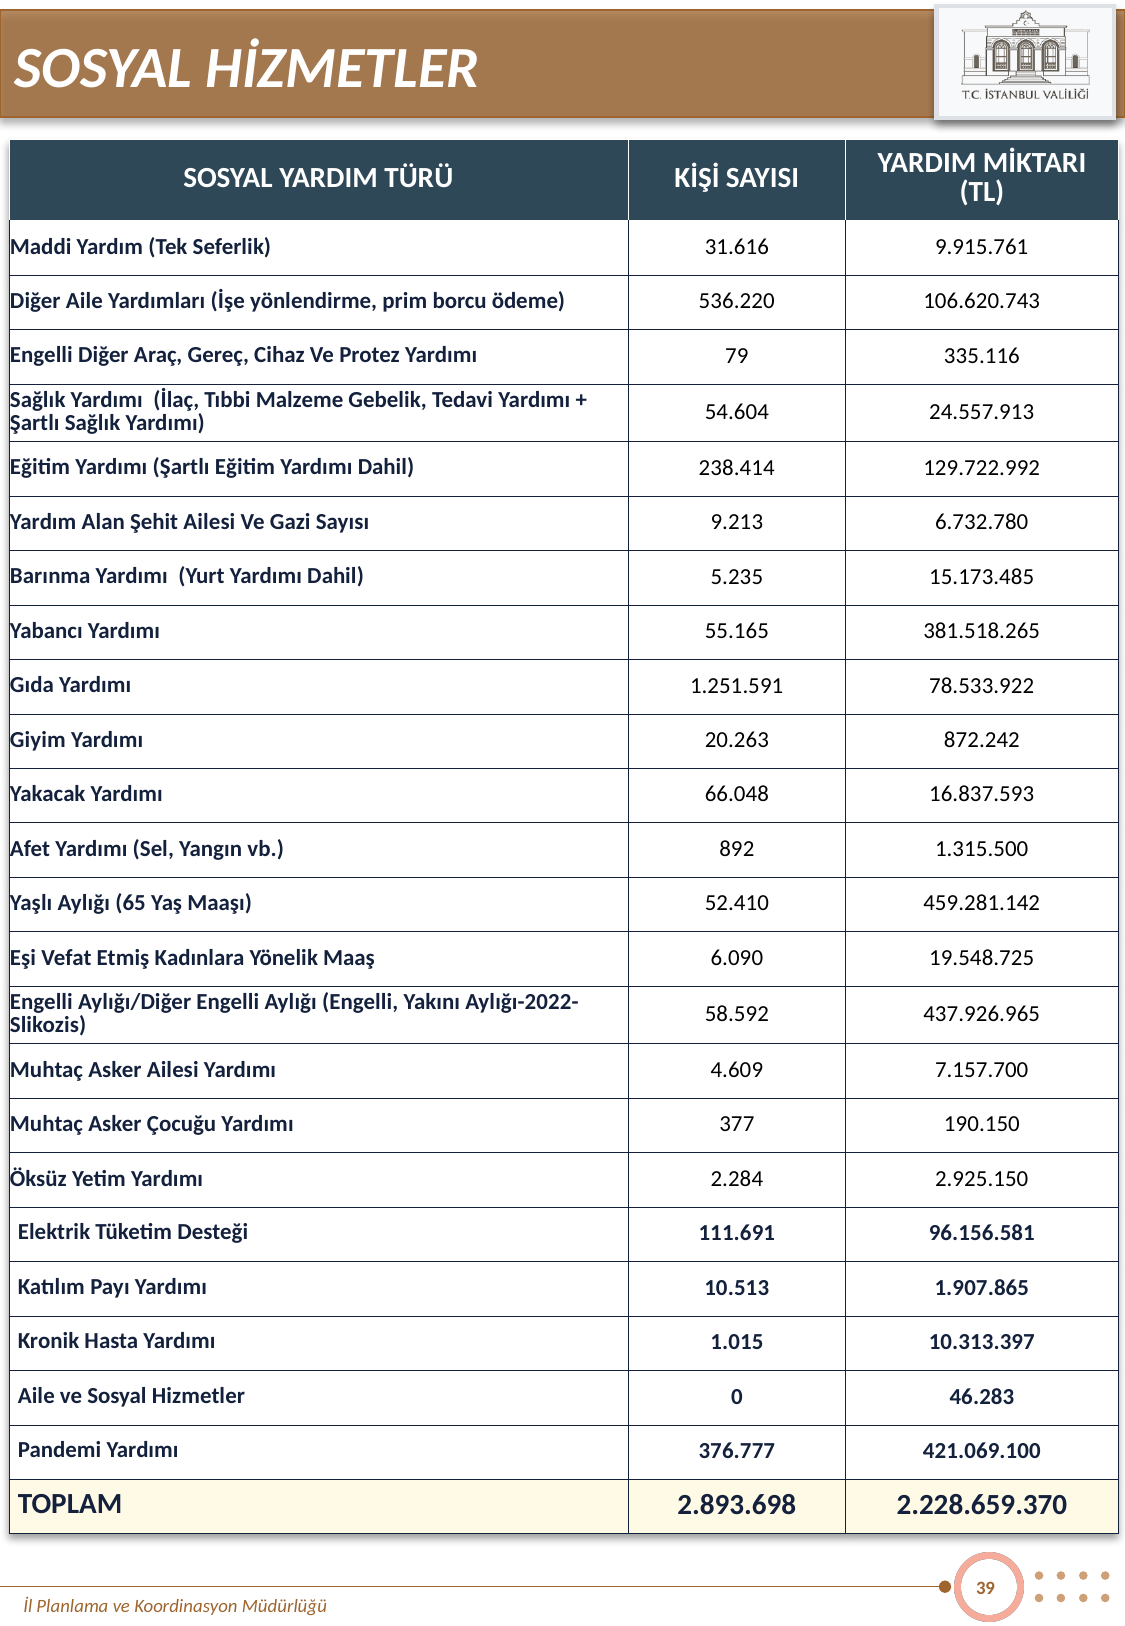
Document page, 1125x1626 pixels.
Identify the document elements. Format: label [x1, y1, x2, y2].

table_cell [629, 1044, 845, 1098]
table_cell [10, 769, 628, 822]
table_cell [846, 878, 1118, 931]
table_cell [10, 1317, 628, 1370]
table_cell [629, 660, 845, 714]
table_cell [846, 1099, 1118, 1152]
table_cell [10, 1262, 628, 1316]
table_cell [629, 385, 845, 441]
table_cell [846, 1371, 1118, 1425]
table_cell [629, 932, 845, 986]
table_cell [629, 823, 845, 877]
table_cell [846, 987, 1118, 1043]
table_cell [629, 330, 845, 384]
table_cell [10, 987, 628, 1043]
table_cell [10, 497, 628, 550]
table_cell [846, 1480, 1118, 1533]
table_cell [629, 1153, 845, 1207]
table_cell [846, 276, 1118, 329]
table_cell [10, 385, 628, 441]
table_cell [10, 1371, 628, 1425]
table_cell [10, 660, 628, 714]
picture [954, 1552, 1024, 1622]
table_cell [846, 330, 1118, 384]
table_cell [846, 1317, 1118, 1370]
table_cell [10, 276, 628, 329]
table_cell [629, 497, 845, 550]
table_cell [846, 823, 1118, 877]
table_cell [846, 1208, 1118, 1261]
table_cell [846, 1044, 1118, 1098]
table_cell [629, 878, 845, 931]
table_cell [629, 221, 845, 275]
table_header [846, 140, 1118, 220]
table_cell [846, 1262, 1118, 1316]
table_cell [10, 442, 628, 496]
table_cell [10, 1426, 628, 1479]
table_cell [629, 715, 845, 768]
table_cell [10, 1044, 628, 1098]
table_cell [10, 932, 628, 986]
text_box [0, 21, 1125, 107]
table_cell [846, 769, 1118, 822]
table_cell [629, 1099, 845, 1152]
table_cell [629, 1208, 845, 1261]
table_cell [10, 1480, 628, 1533]
table_cell [846, 385, 1118, 441]
table_cell [846, 1153, 1118, 1207]
table_cell [10, 606, 628, 659]
table_header [629, 140, 845, 220]
table_cell [846, 221, 1118, 275]
table_cell [846, 551, 1118, 605]
table_cell [846, 442, 1118, 496]
table_cell [846, 497, 1118, 550]
table_cell [10, 715, 628, 768]
table_cell [629, 987, 845, 1043]
table_cell [846, 1426, 1118, 1479]
table_cell [10, 823, 628, 877]
table_cell [629, 276, 845, 329]
table_cell [629, 769, 845, 822]
table_cell [629, 551, 845, 605]
table_cell [846, 932, 1118, 986]
table_cell [10, 1153, 628, 1207]
table_cell [629, 1262, 845, 1316]
table_cell [629, 1426, 845, 1479]
table_cell [10, 551, 628, 605]
table_cell [10, 330, 628, 384]
table_cell [846, 606, 1118, 659]
table_cell [846, 715, 1118, 768]
table_cell [846, 660, 1118, 714]
table_cell [10, 1099, 628, 1152]
table_cell [10, 1208, 628, 1261]
table_cell [629, 606, 845, 659]
table_cell [10, 221, 628, 275]
table_cell [629, 1371, 845, 1425]
table_cell [10, 878, 628, 931]
table_cell [629, 1317, 845, 1370]
table_cell [629, 1480, 845, 1533]
table_header [10, 140, 628, 220]
table_cell [629, 442, 845, 496]
slide_number [961, 1555, 1037, 1618]
